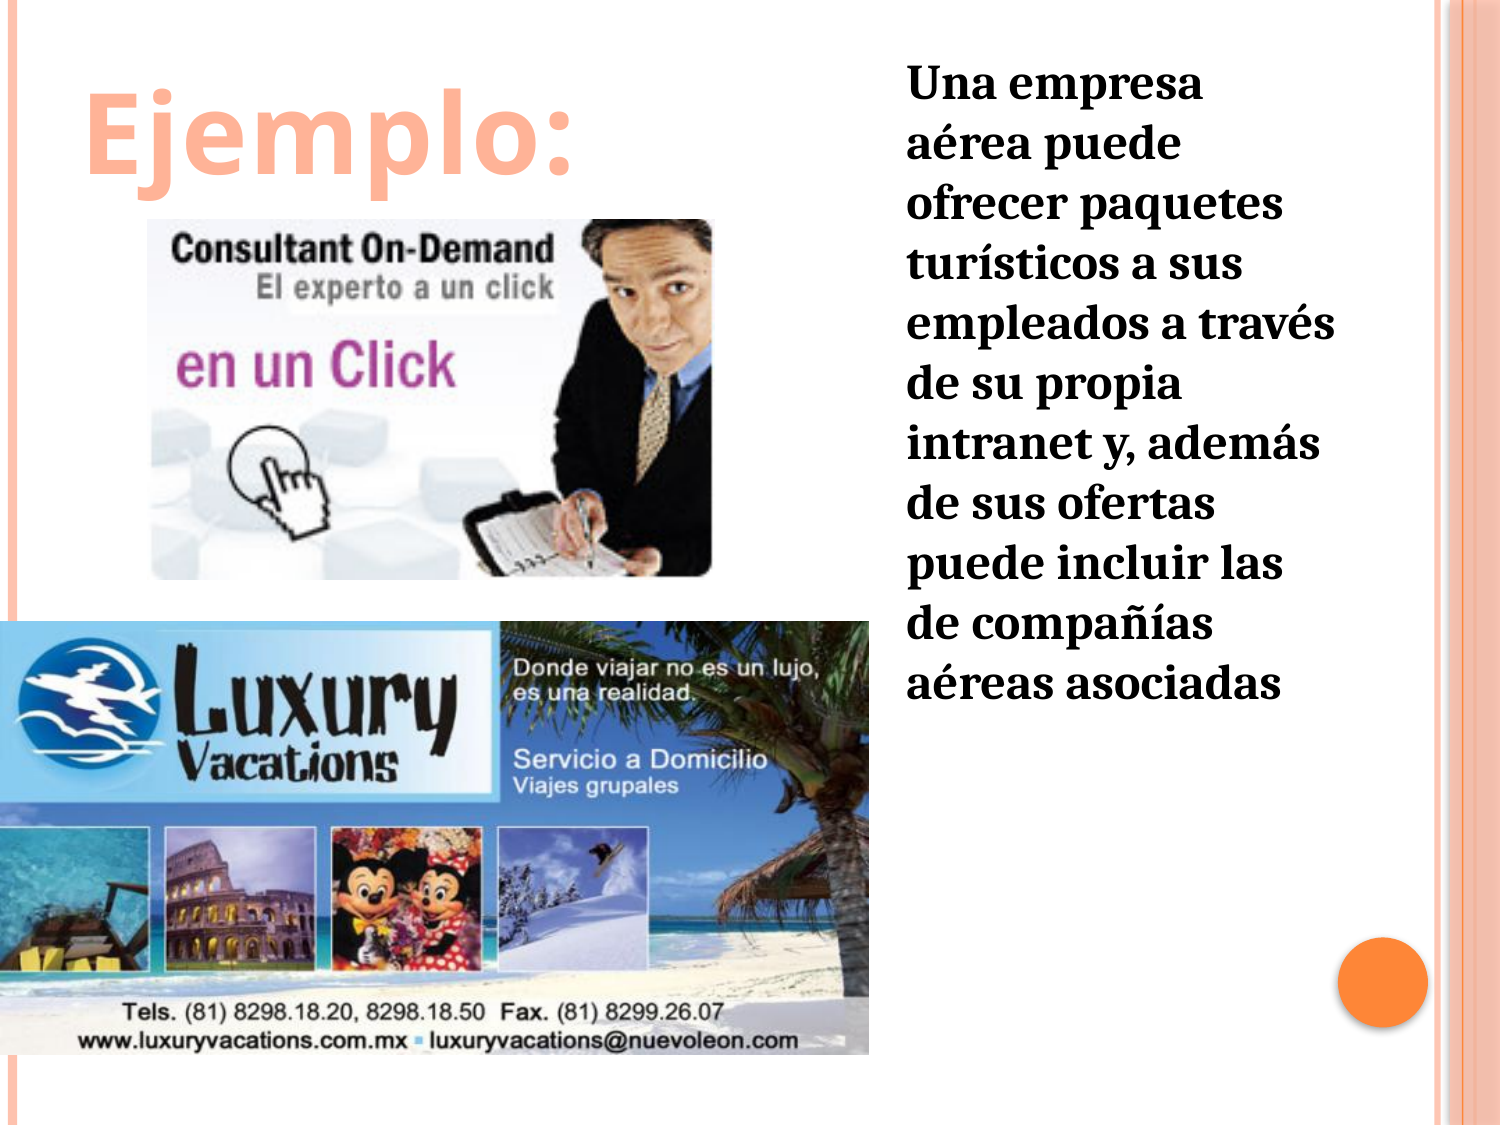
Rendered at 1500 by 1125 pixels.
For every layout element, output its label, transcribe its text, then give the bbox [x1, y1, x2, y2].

text_box Ejemplo: [65, 54, 592, 205]
picture [147, 219, 716, 581]
text_box Una empresa aérea puede ofrecer paquetes turísticos a sus empleados a través de su propia intranet y, además de sus ofertas puede incluir las de compañías aéreas asociadas [891, 42, 1353, 718]
picture [0, 621, 869, 1055]
